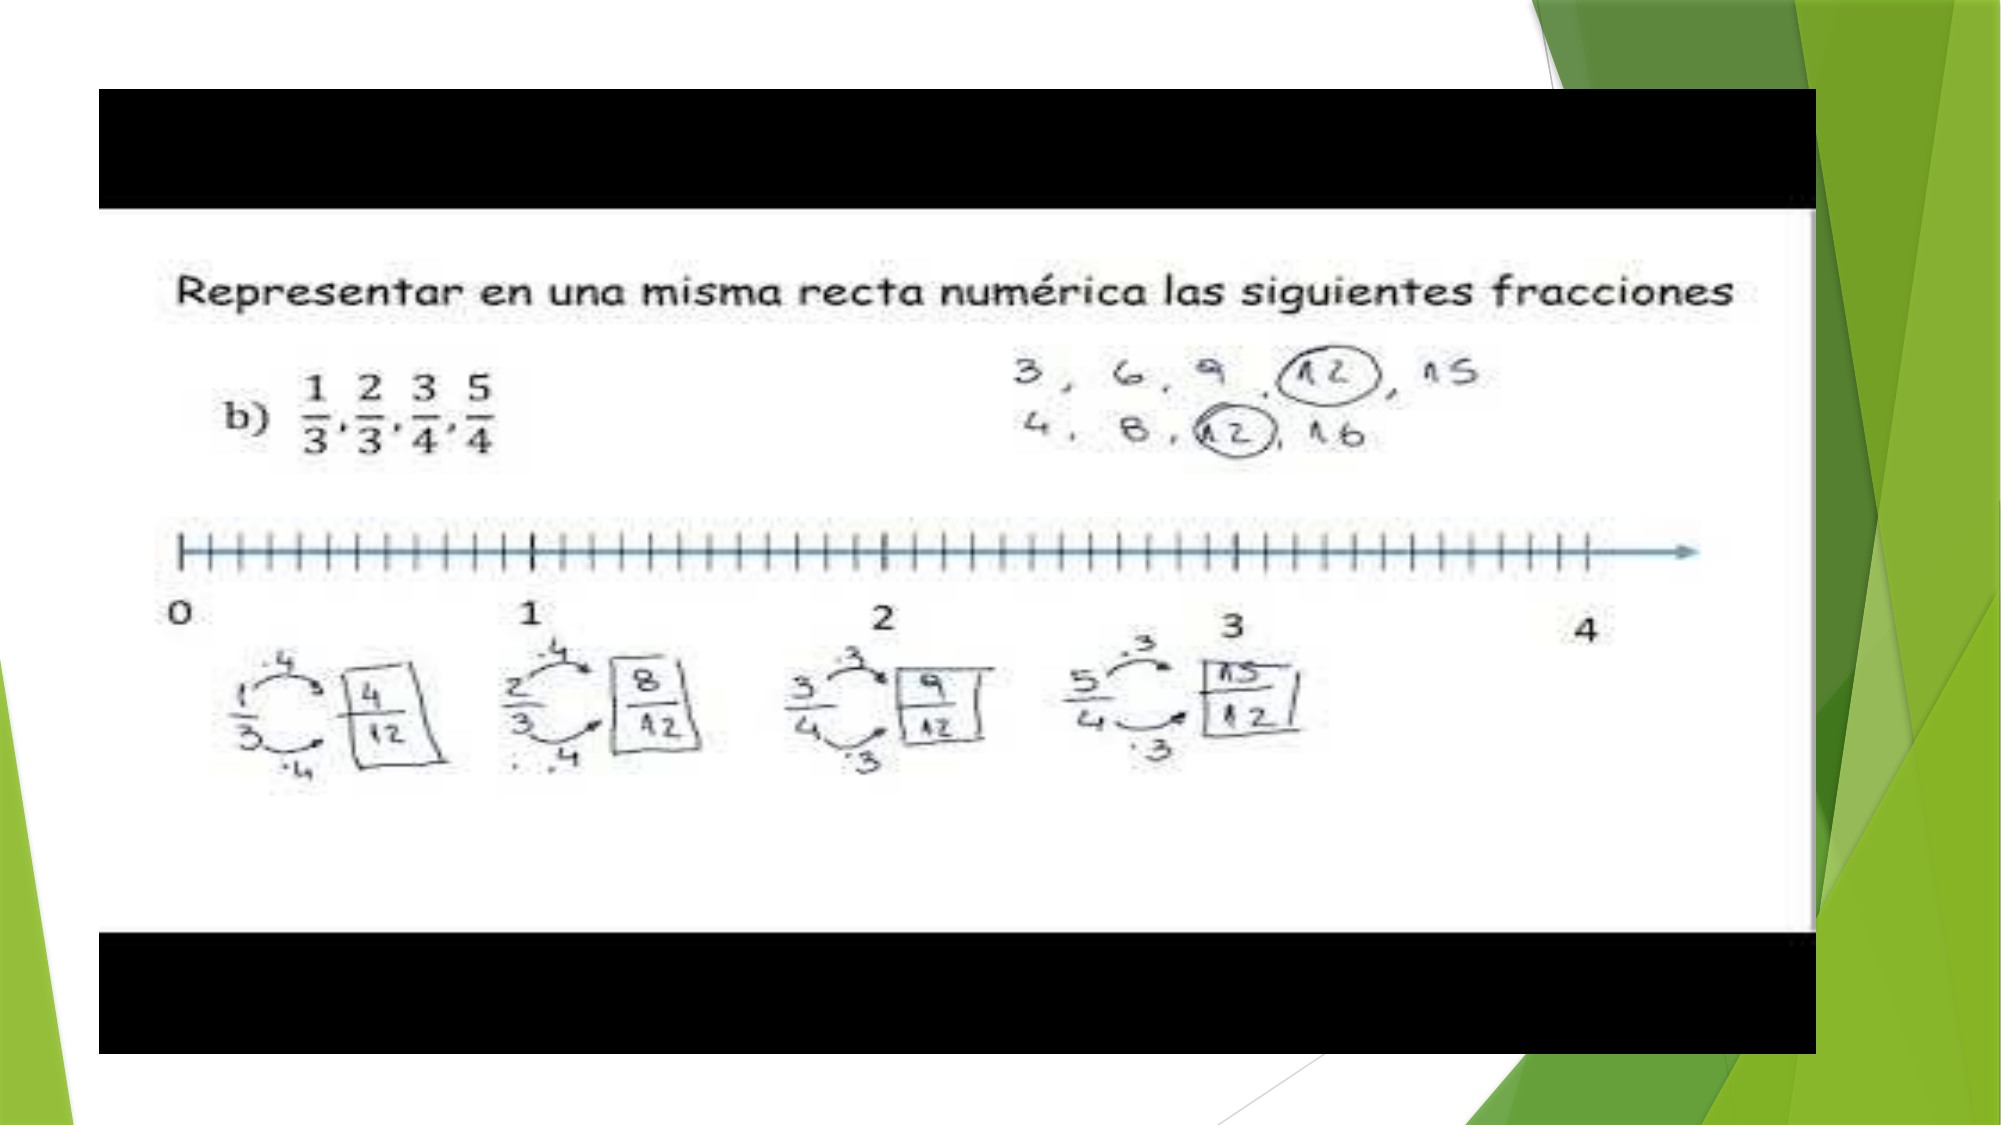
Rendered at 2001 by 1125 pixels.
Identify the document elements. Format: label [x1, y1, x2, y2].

list [98, 88, 1817, 1056]
